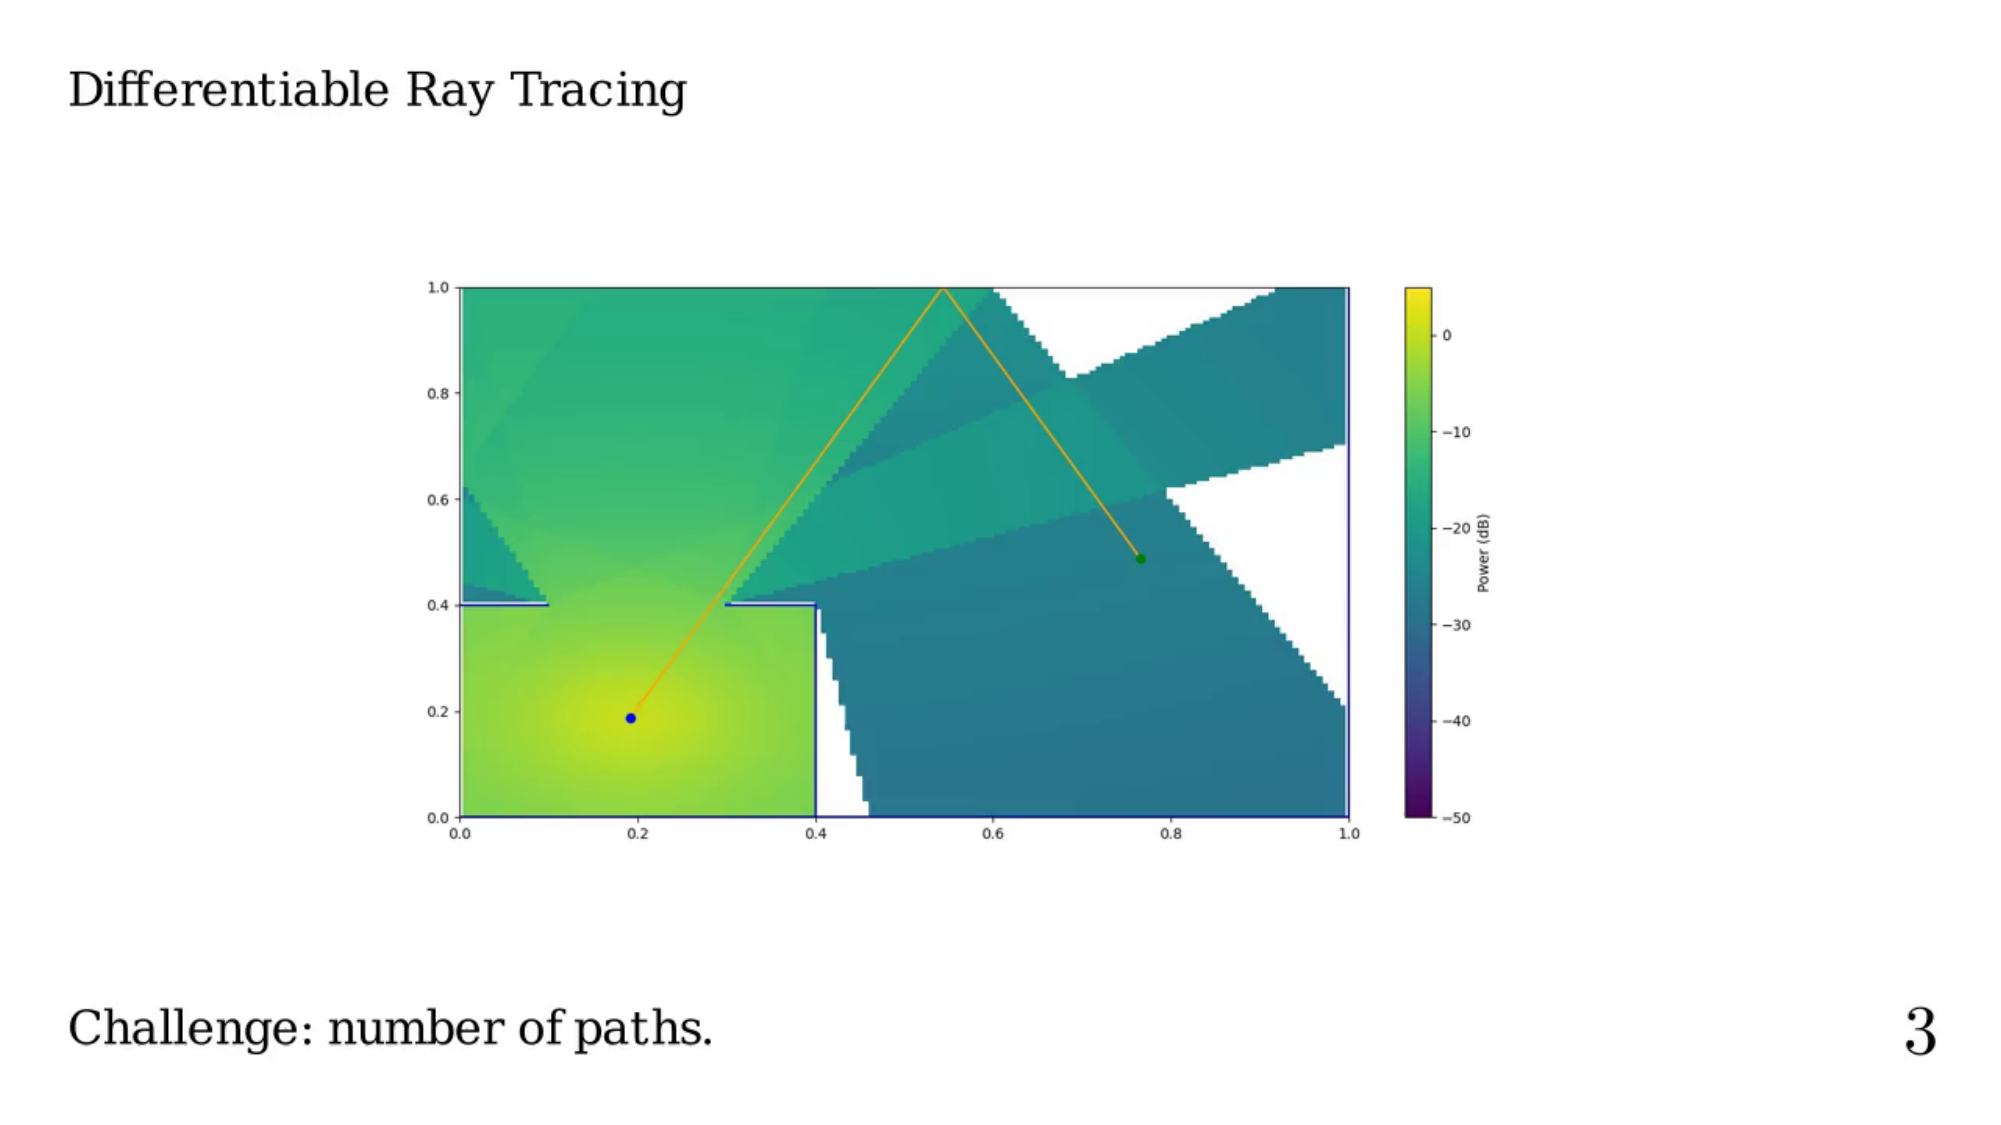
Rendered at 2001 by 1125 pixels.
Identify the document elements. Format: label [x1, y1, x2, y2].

text_box [0, 0, 2000, 1125]
